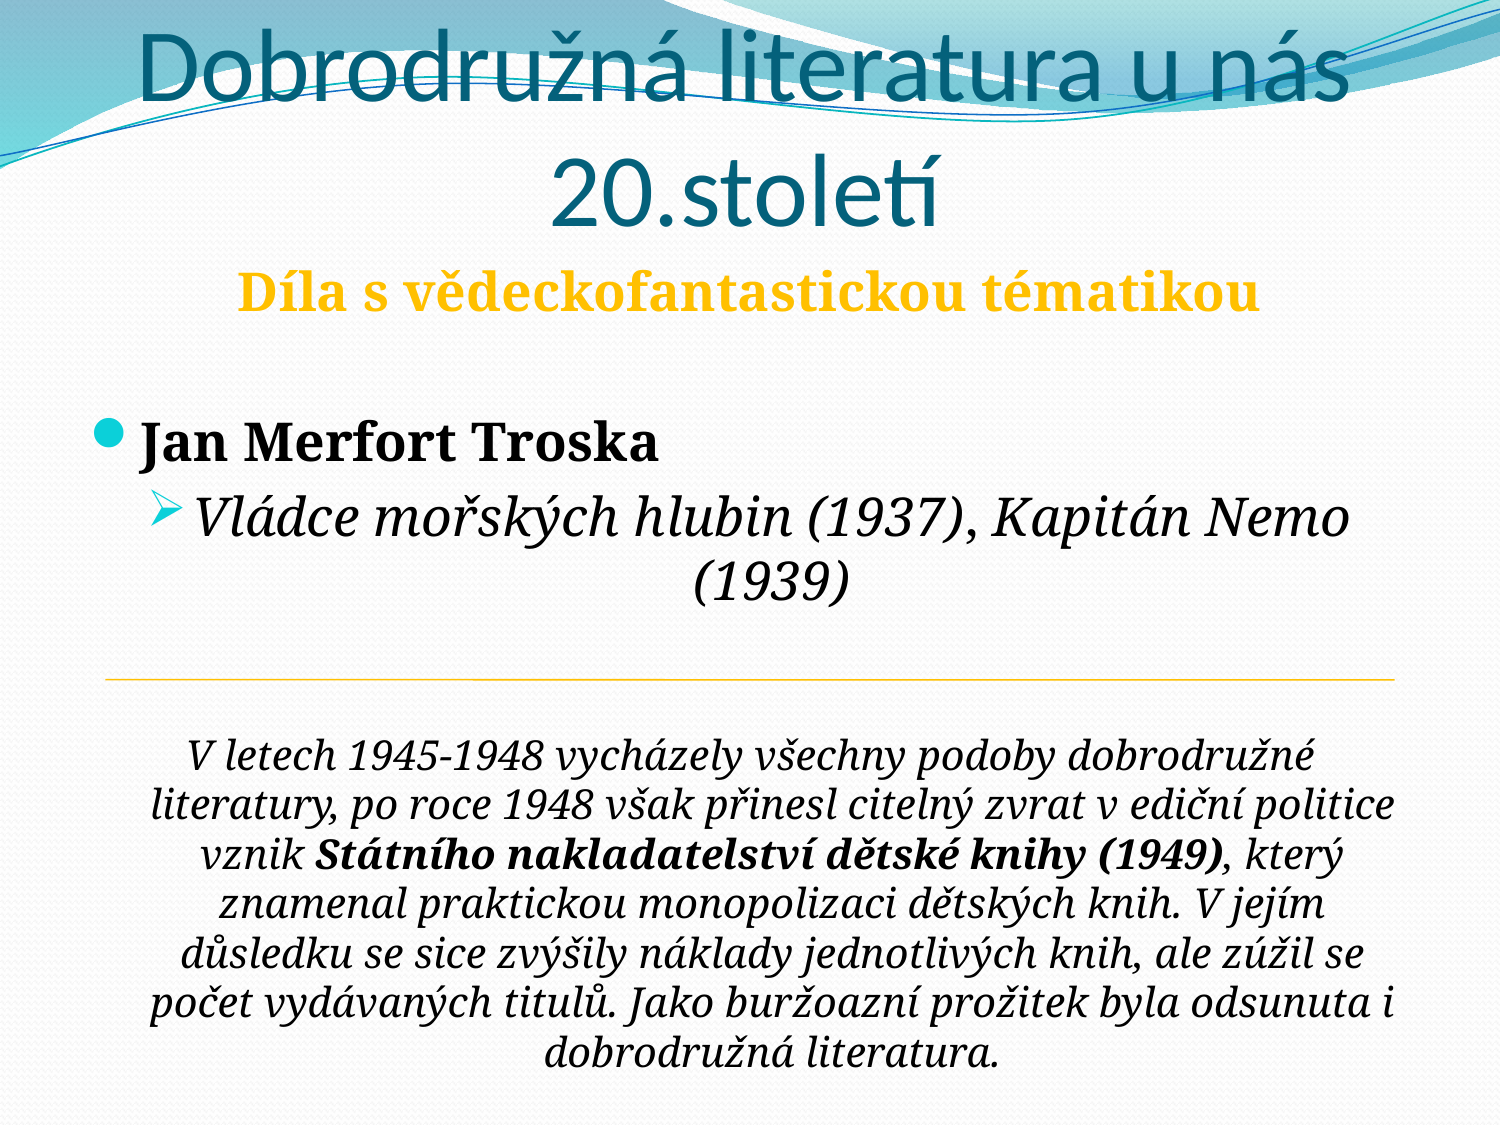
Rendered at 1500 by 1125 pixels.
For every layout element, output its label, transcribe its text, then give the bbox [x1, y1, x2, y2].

list Díla s vědeckofantastickou tématikou Jan Merfort Troska Vládce mořských hlubin (1937), Kapitán Nemo (1939) V letech 1945-1948 vycházely všechny podoby dobrodružné literatury, po roce 1948 však přinesl citelný zvrat v ediční politice vznik Státního nakladatelství dětské knihy (1949), který znamenal praktickou monopolizaci dětských knih. V jejím důsledku se sice zvýšily náklady jednotlivých knih, ale zúžil se počet vydávaných titulů. Jako buržoazní prožitek byla odsunuta i dobrodružná literatura. [75, 249, 1425, 1090]
title Dobrodružná literatura u nás 20.století [70, 46, 1421, 247]
